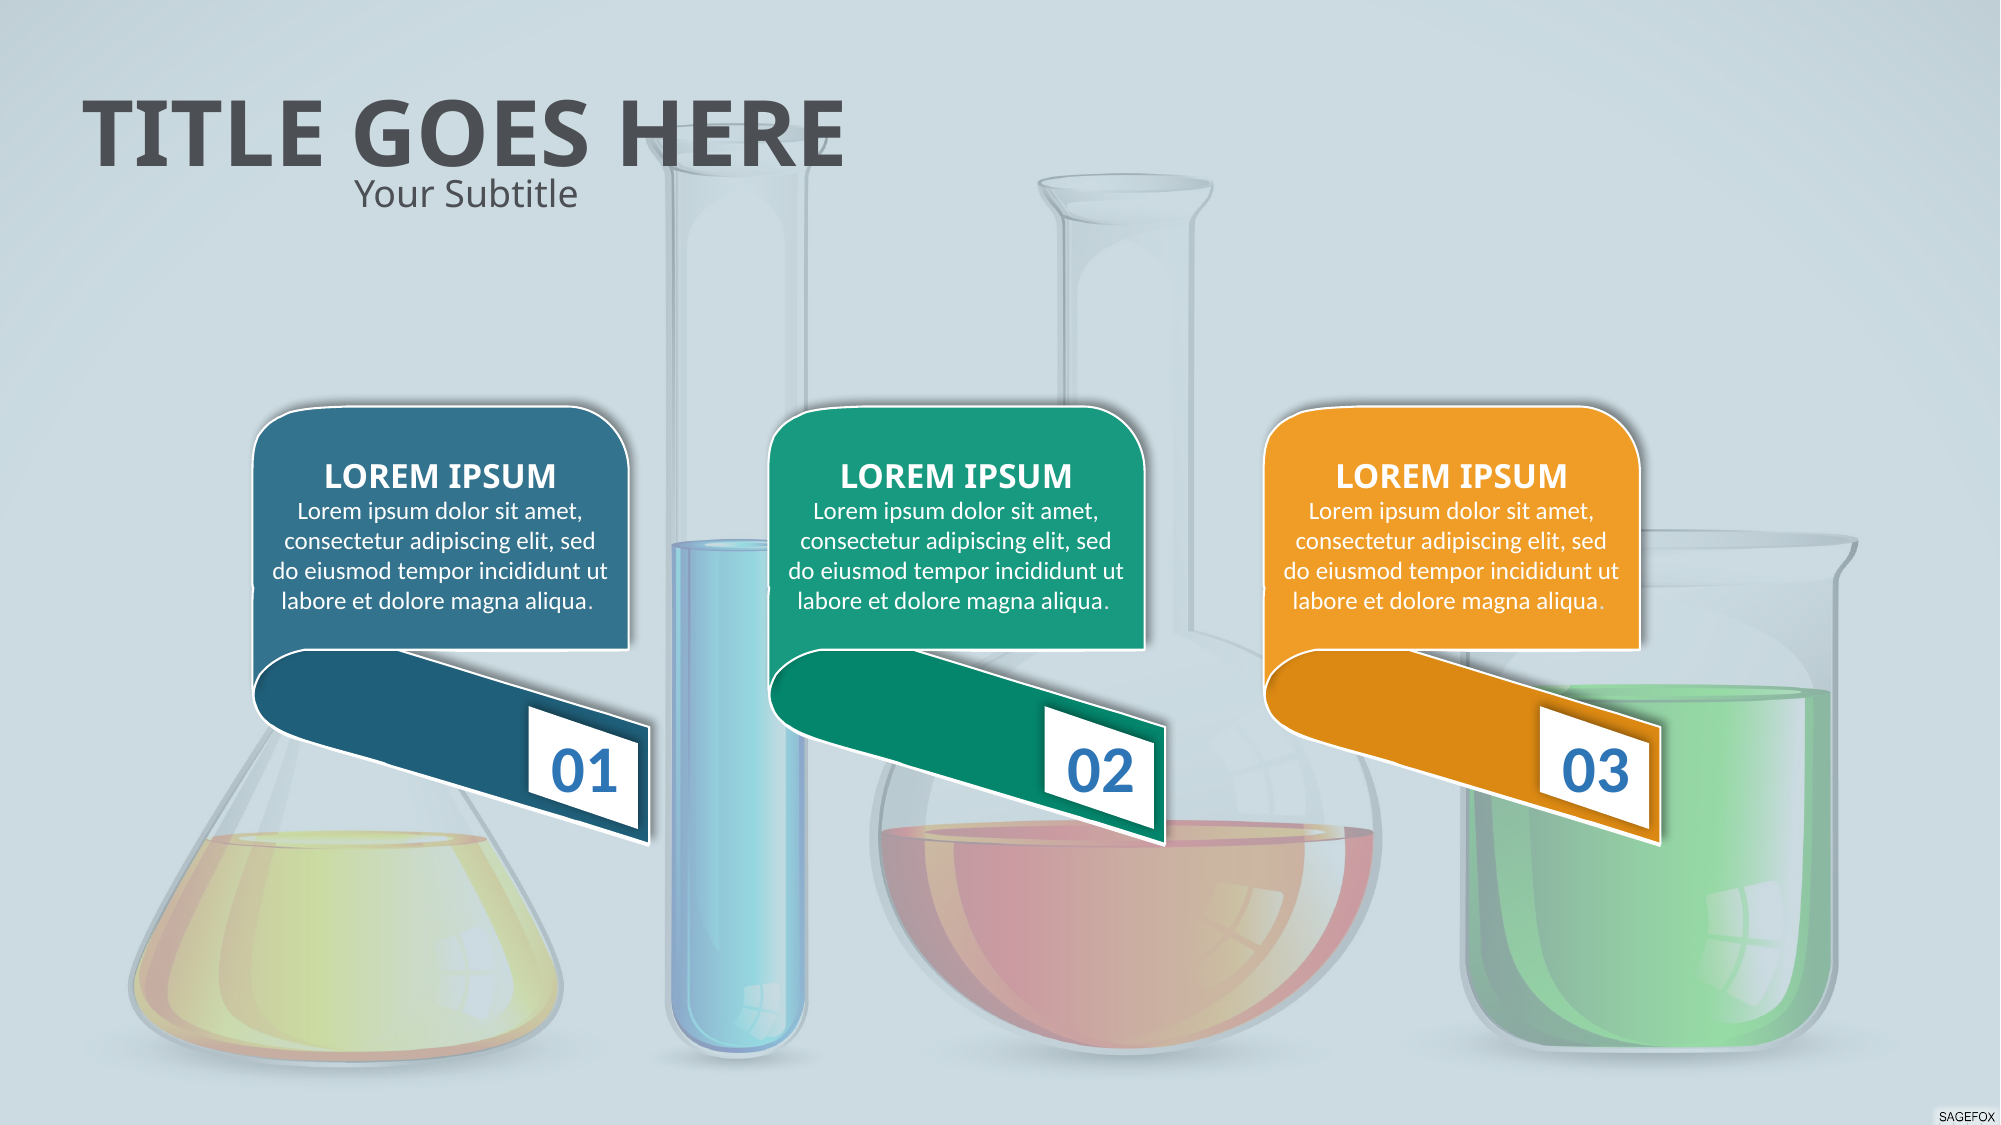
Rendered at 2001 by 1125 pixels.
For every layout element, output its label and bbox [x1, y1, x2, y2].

text_box [252, 600, 650, 844]
text_box [1263, 600, 1661, 844]
text_box [1263, 406, 1640, 696]
text_box [252, 406, 629, 696]
text_box [768, 600, 1166, 844]
text_box [13, 66, 918, 224]
picture [1936, 1111, 1997, 1125]
text_box [768, 406, 1145, 696]
